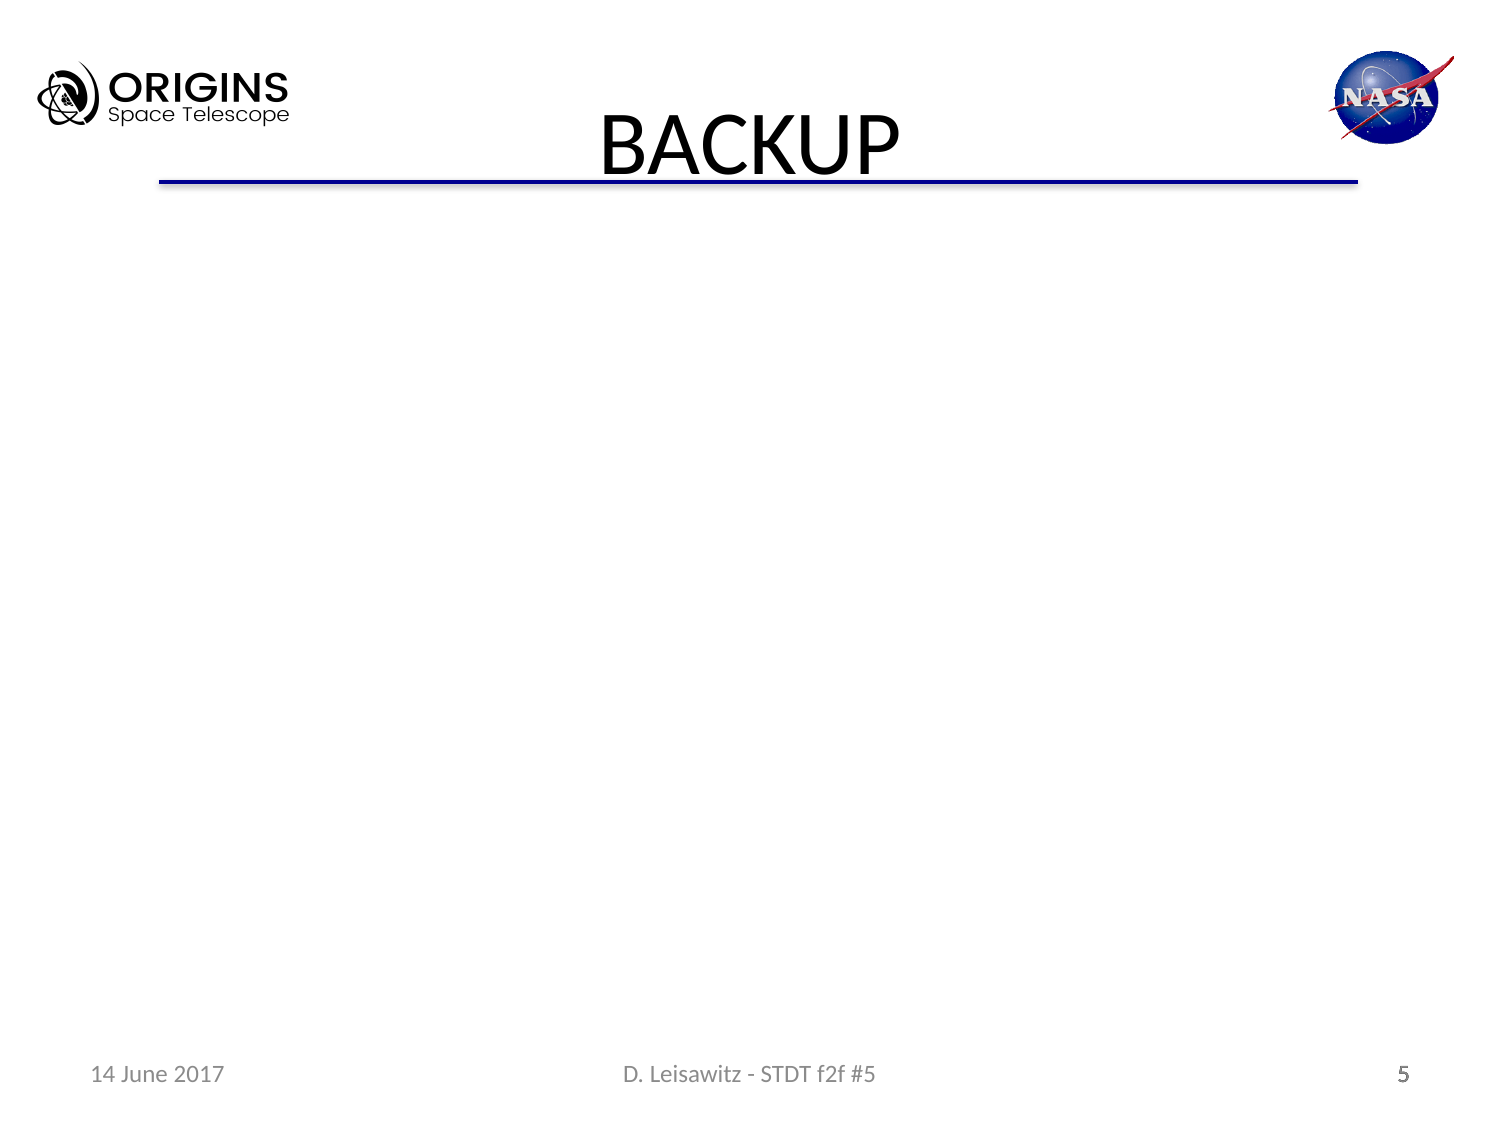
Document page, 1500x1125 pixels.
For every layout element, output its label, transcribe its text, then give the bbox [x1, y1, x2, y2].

slide_number 5 [1074, 1042, 1425, 1103]
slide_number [75, 1042, 425, 1103]
footer D. Leisawitz - STDT f2f #5 [512, 1042, 988, 1103]
picture [35, 60, 291, 127]
picture [1320, 45, 1454, 149]
title BACKUP [180, 72, 1321, 205]
